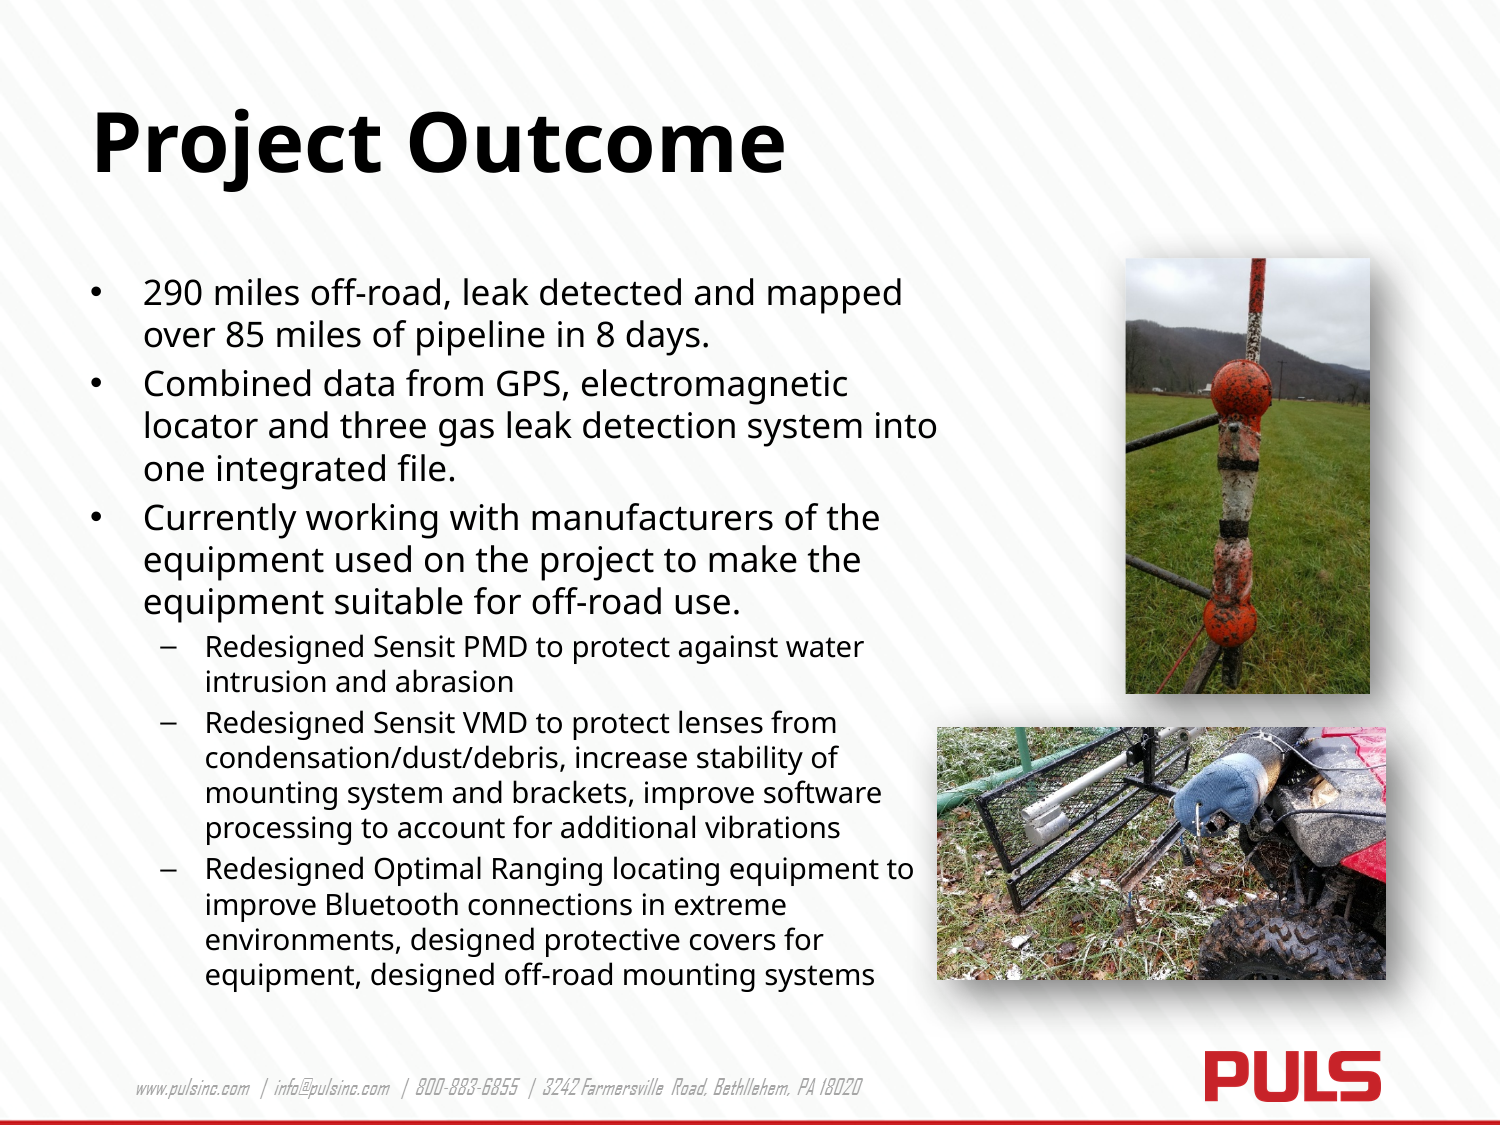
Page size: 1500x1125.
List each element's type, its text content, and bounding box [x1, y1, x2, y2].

picture [0, 0, 1500, 1125]
title Project Outcome [74, 44, 1426, 233]
list 290 miles off-road, leak detected and mapped over 85 miles of pipeline in 8 days. Combined data from GPS, electromagnetic locator and three gas leak detection system into one integrated file. Currently working with manufacturers of the equipment used on the project to make the equipment suitable for off-road use. Redesigned Sensit PMD to protect against water intrusion and abrasion Redesigned Sensit VMD to protect lenses from condensation/dust/debris, increase stability of mounting system and brackets, improve software processing to account for additional vibrations Redesigned Optimal Ranging locating equipment to improve Bluetooth connections in extreme environments, designed protective covers for equipment, designed off-road mounting systems [74, 262, 963, 1006]
